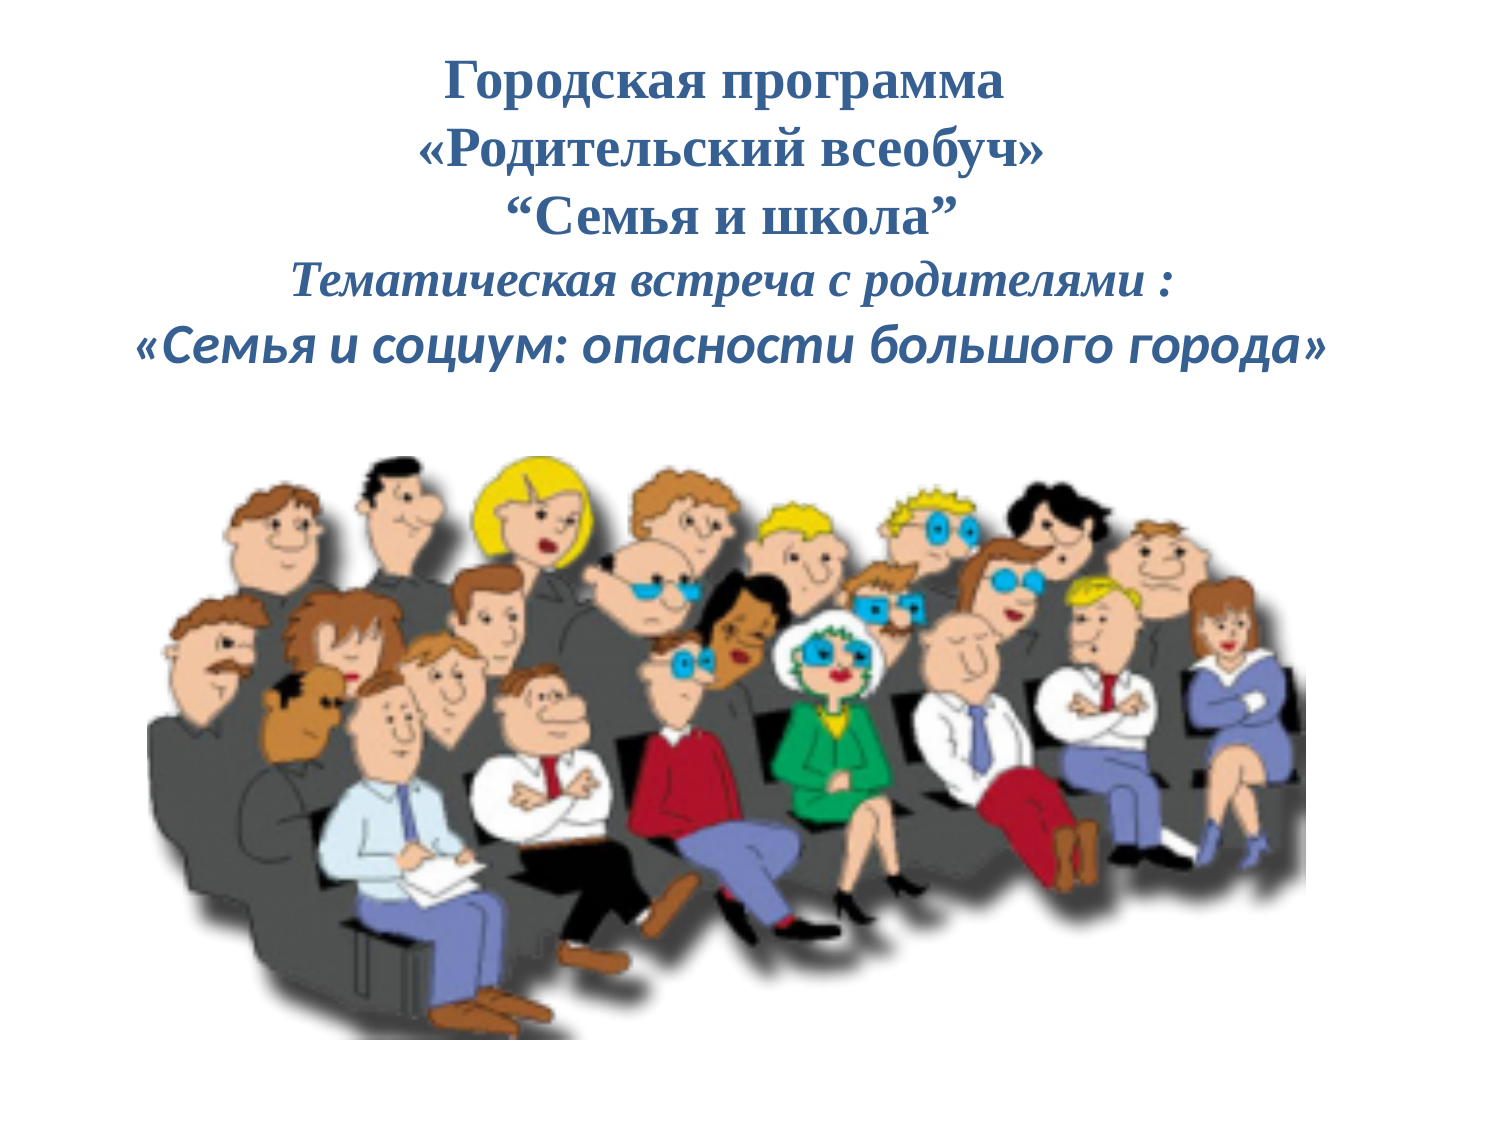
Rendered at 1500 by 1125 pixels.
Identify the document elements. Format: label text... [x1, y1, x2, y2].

picture [147, 455, 1306, 1040]
title Городская программа «Родительский всеобуч» “Семья и школа” Тематическая встреча с родителями : «Семья и социум: опасности большого города» [53, 30, 1412, 386]
